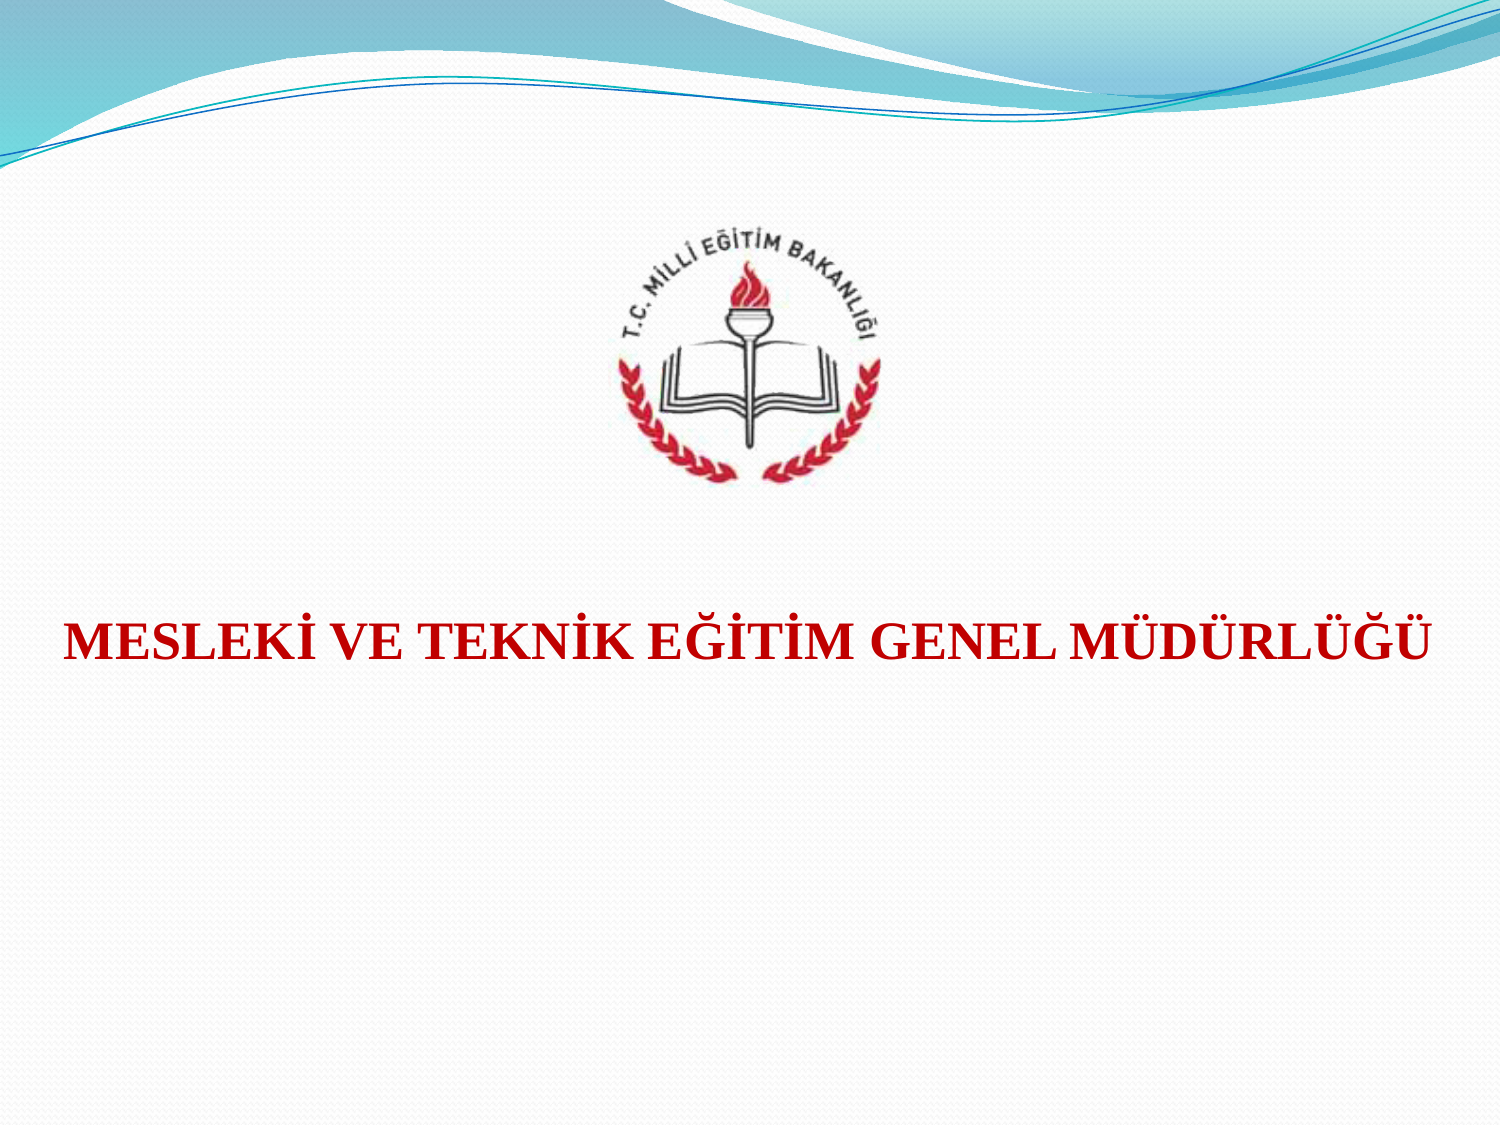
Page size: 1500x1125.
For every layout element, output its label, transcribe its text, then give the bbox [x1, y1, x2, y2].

text_box MESLEKİ VE TEKNİK EĞİTİM GENEL MÜDÜRLÜĞÜ [29, 597, 1471, 678]
picture [608, 219, 892, 498]
